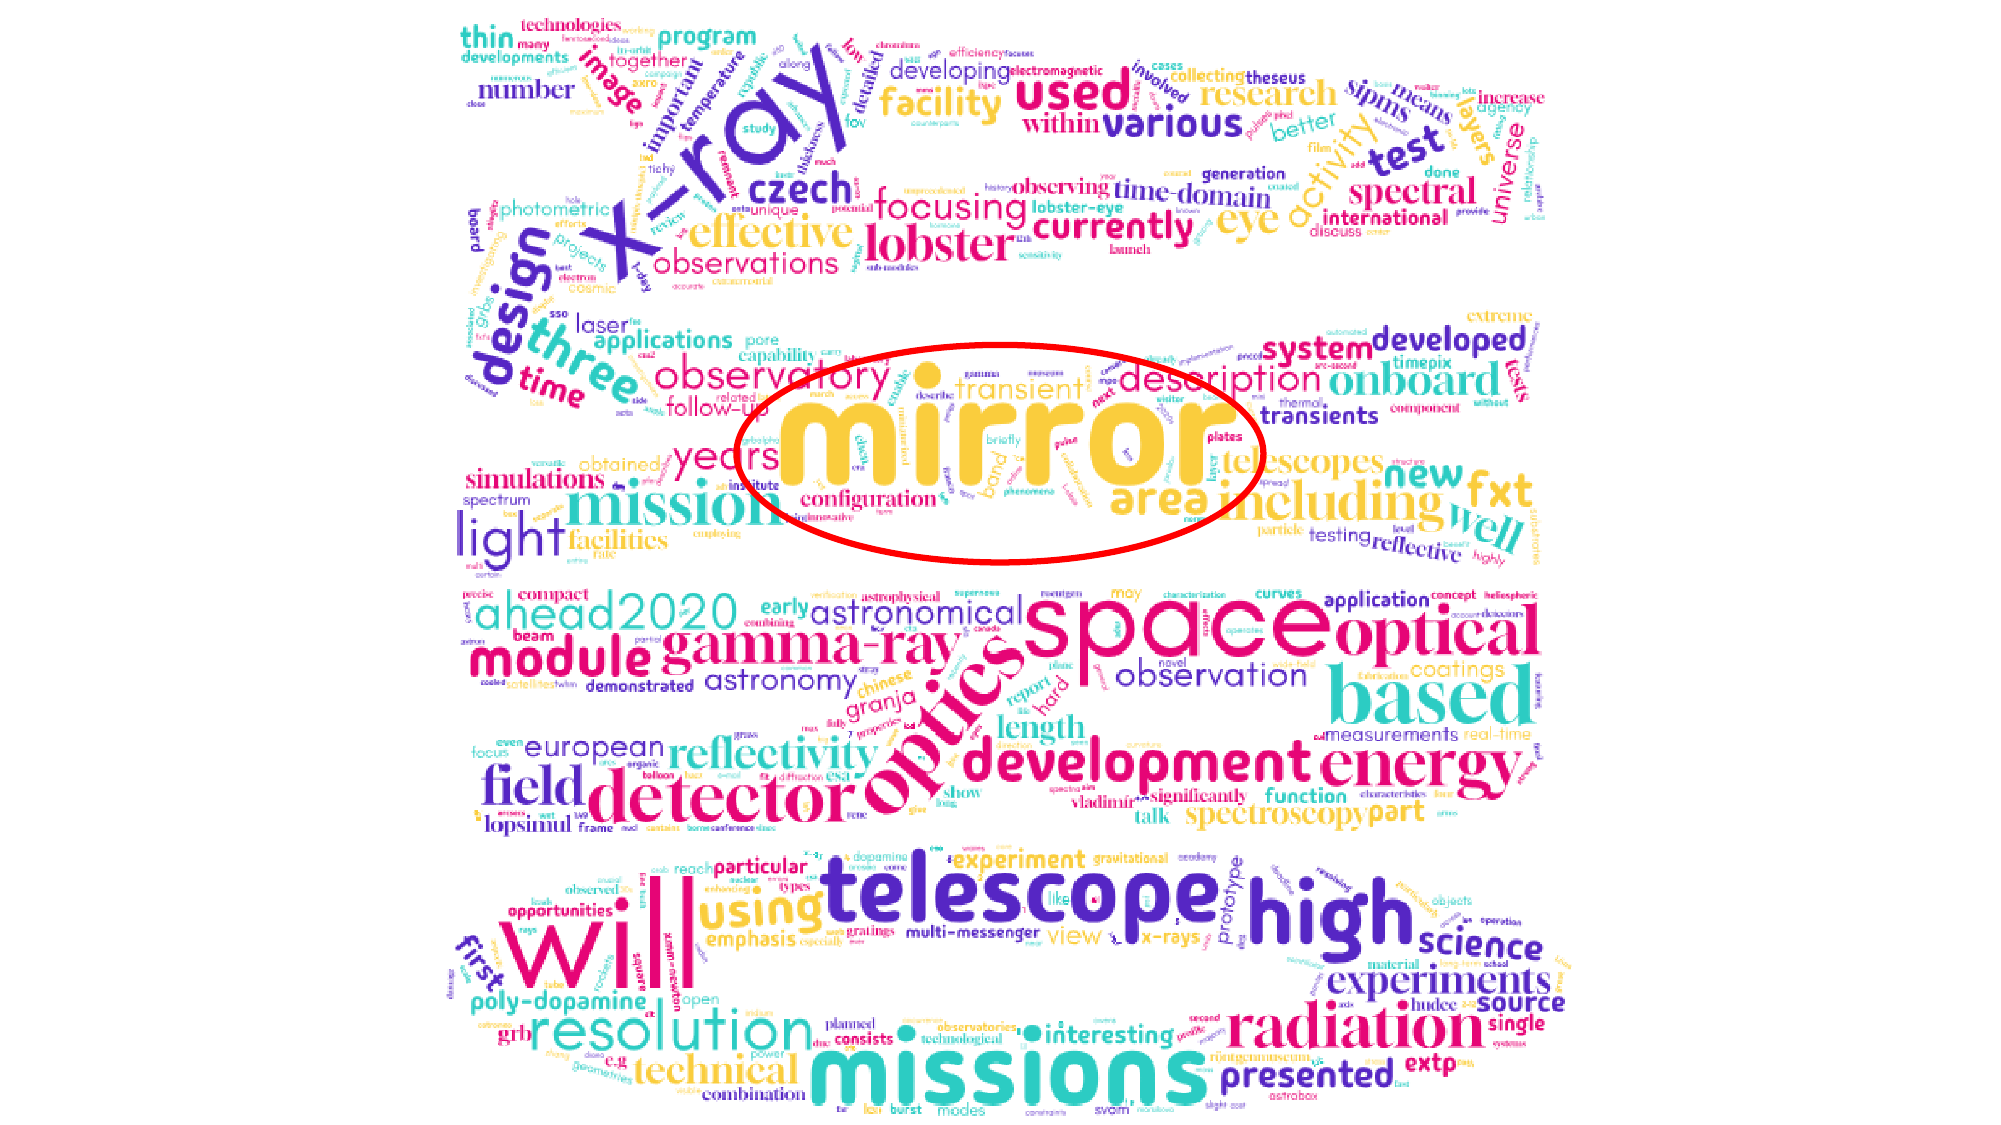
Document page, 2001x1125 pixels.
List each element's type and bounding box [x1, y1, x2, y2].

picture [437, 0, 1600, 1125]
